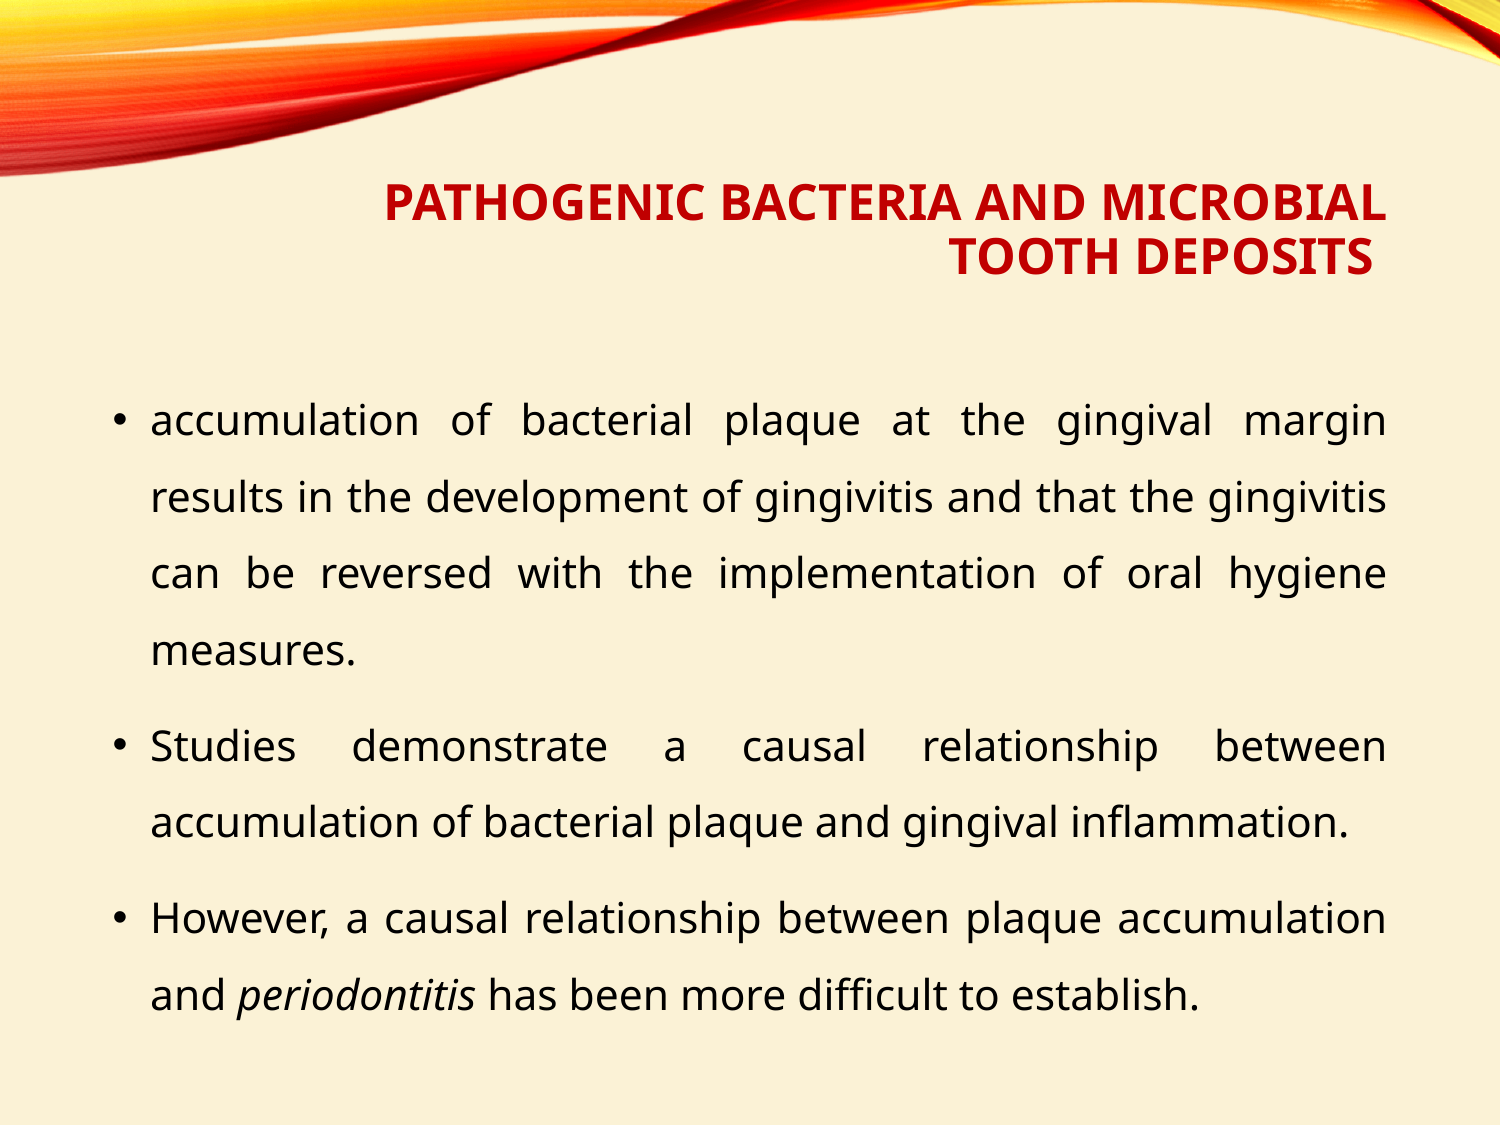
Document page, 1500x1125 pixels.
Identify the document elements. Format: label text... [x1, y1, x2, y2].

picture [0, 0, 1500, 178]
list accumulation of bacterial plaque at the gingival margin results in the development of gingivitis and that the gingivitis can be reversed with the implementation of oral hygiene measures. Studies demonstrate a causal relationship between accumulation of bacterial plaque and gingival inflammation. However, a causal relationship between plaque accumulation and periodontitis has been more difficult to establish. [97, 360, 1403, 1028]
title Pathogenic Bacteria and Microbial Tooth Deposits [356, 125, 1403, 338]
